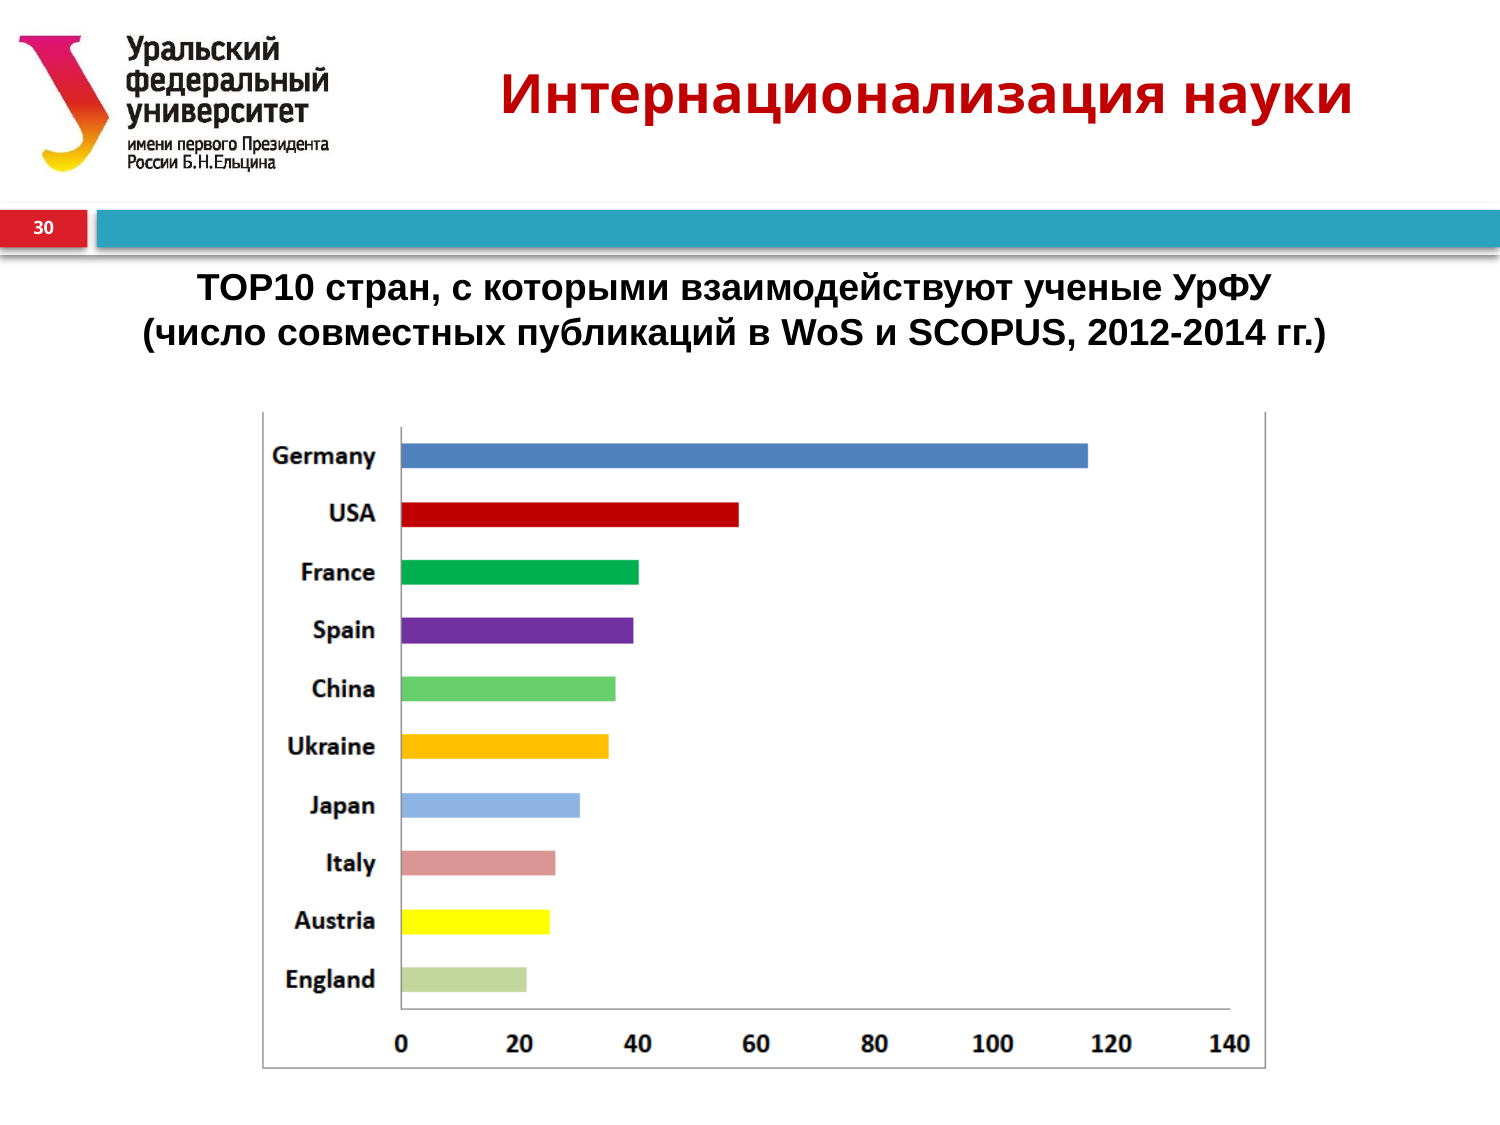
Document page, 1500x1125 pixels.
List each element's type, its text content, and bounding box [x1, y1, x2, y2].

title Интернационализация науки [371, 10, 1483, 173]
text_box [194, 337, 1347, 1125]
text_box TOP10 стран, с которыми взаимодействуют ученые УрФУ (число совместных публикаций в WoS и SCOPUS, 2012-2014 гг.) [104, 255, 1365, 361]
slide_number 30 [0, 208, 88, 249]
picture [0, 19, 367, 192]
